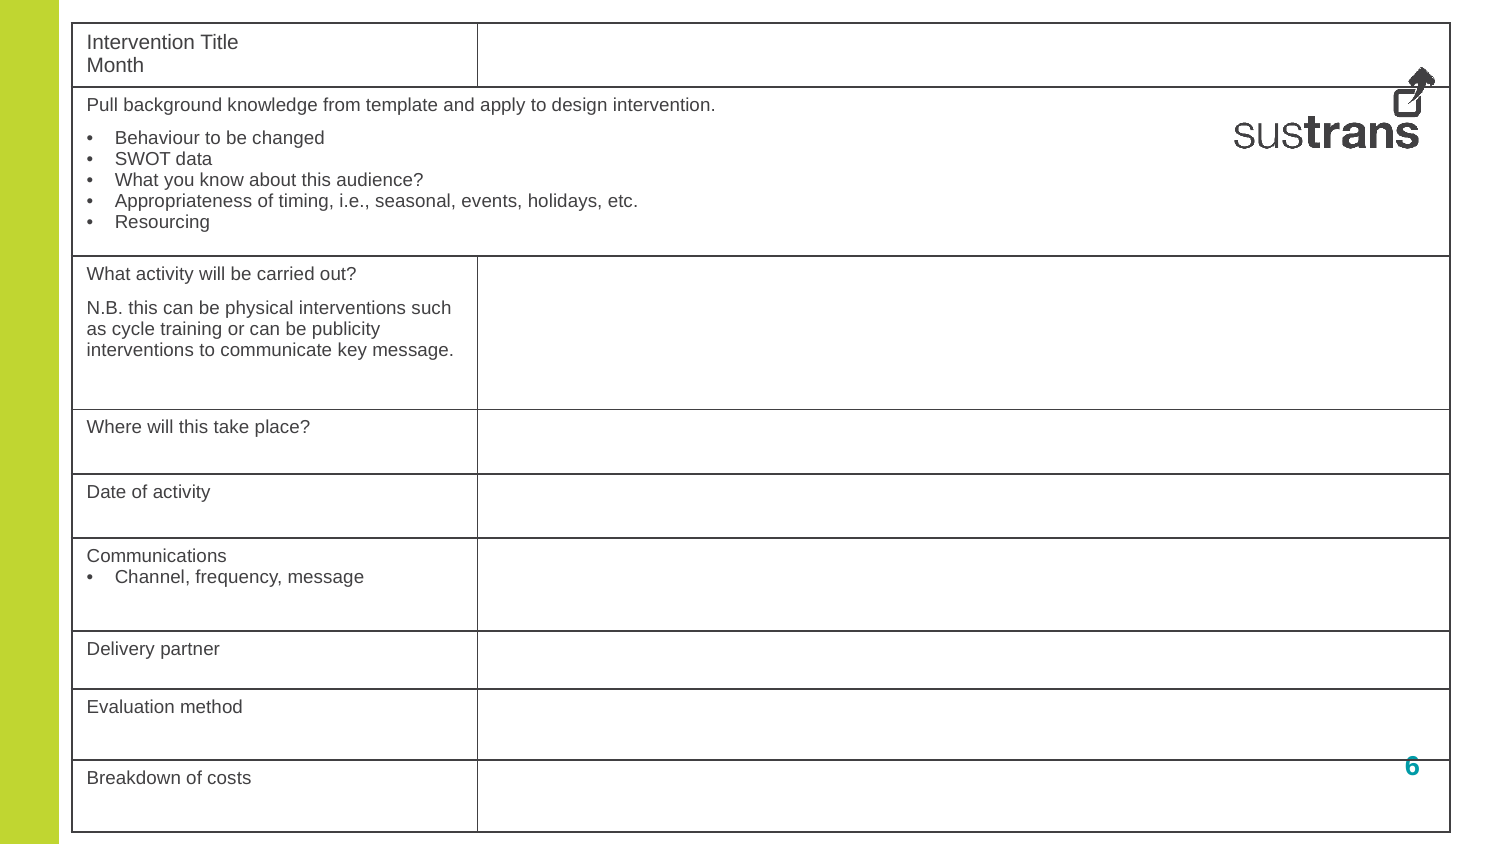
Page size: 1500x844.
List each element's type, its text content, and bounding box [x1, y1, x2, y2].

table_cell Date of activity [73, 475, 477, 537]
table_cell Evaluation method [73, 690, 477, 759]
table_cell [478, 257, 1449, 409]
table_cell [478, 539, 1449, 630]
table_cell [478, 632, 1449, 688]
table_cell [478, 475, 1449, 537]
table_cell [478, 761, 1449, 831]
table_cell Where will this take place? [73, 410, 477, 473]
table_cell Delivery partner [73, 632, 477, 688]
table_cell [478, 410, 1449, 473]
table_header [478, 24, 1449, 86]
table_cell [478, 690, 1449, 759]
table_header Intervention Title Month [73, 24, 477, 86]
table_cell What activity will be carried out? N.B. this can be physical interventions such as cycle training or can be publicity interventions to communicate key message. [73, 257, 477, 409]
table_cell Communications Channel, frequency, message [73, 539, 477, 630]
table_cell Pull background knowledge from template and apply to design intervention. Behaviour to be changed SWOT data What you know about this audience? Appropriateness of timing, i.e., seasonal, events, holidays, etc. Resourcing [73, 88, 1449, 255]
table_cell Breakdown of costs [73, 761, 477, 831]
